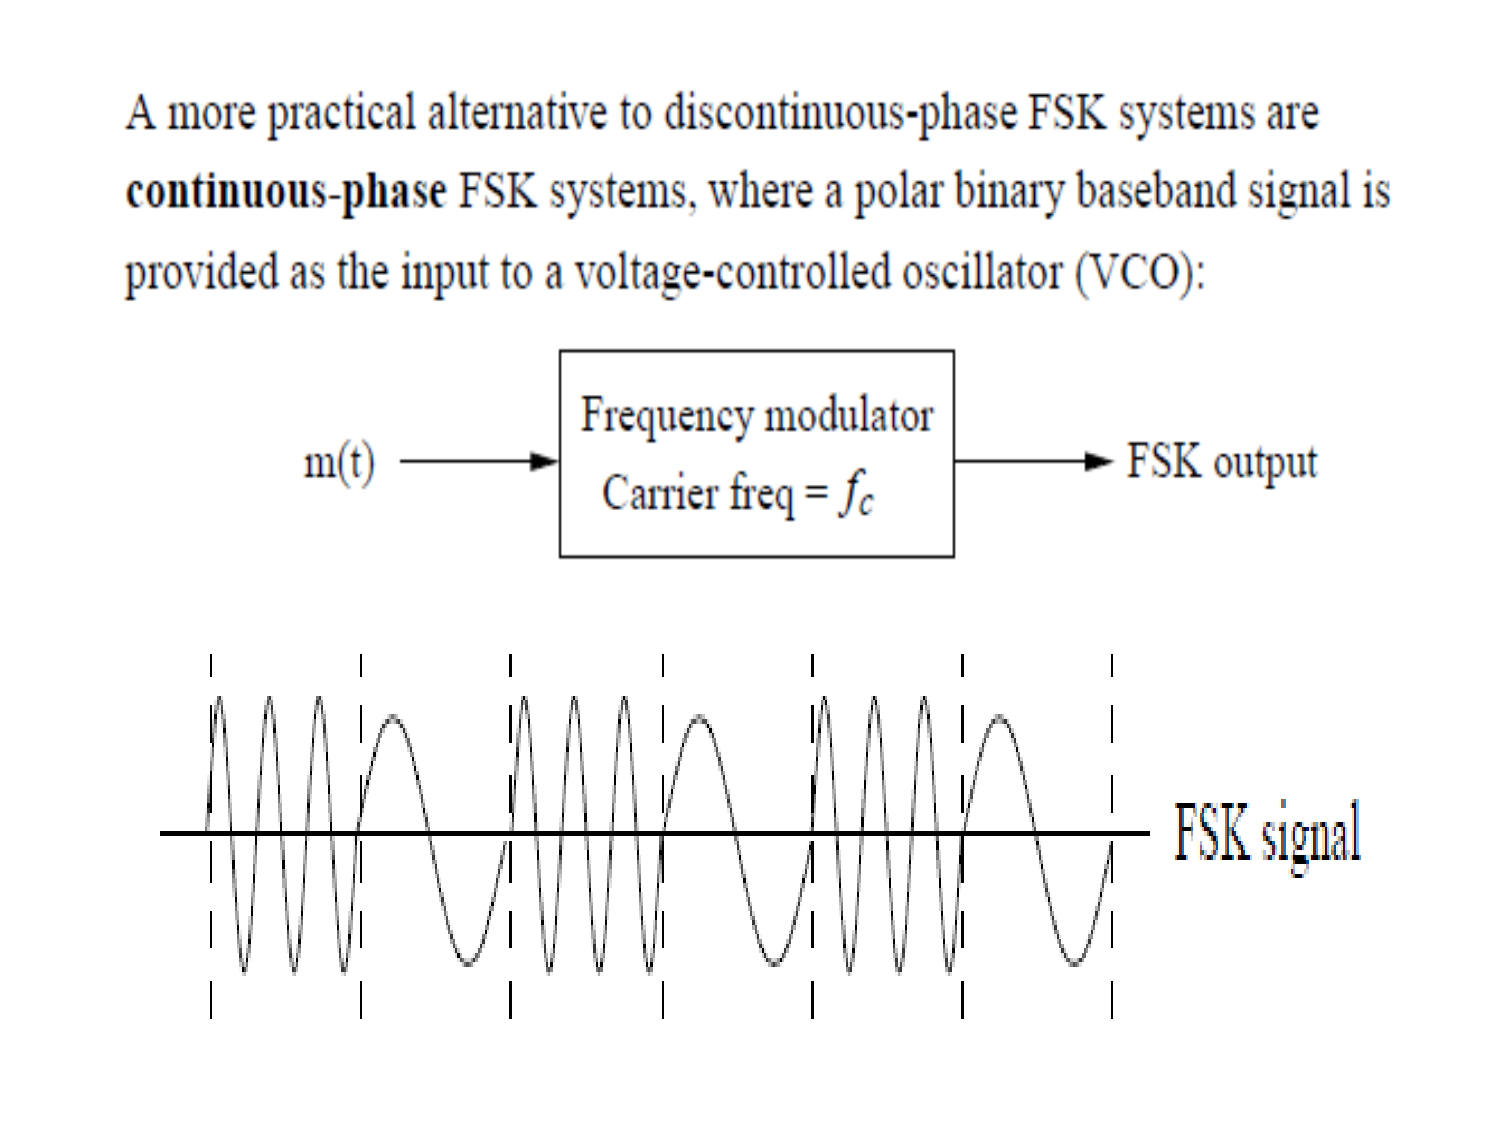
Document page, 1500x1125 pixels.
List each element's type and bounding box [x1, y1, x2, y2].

list [0, 37, 1476, 601]
picture [99, 612, 1451, 1109]
